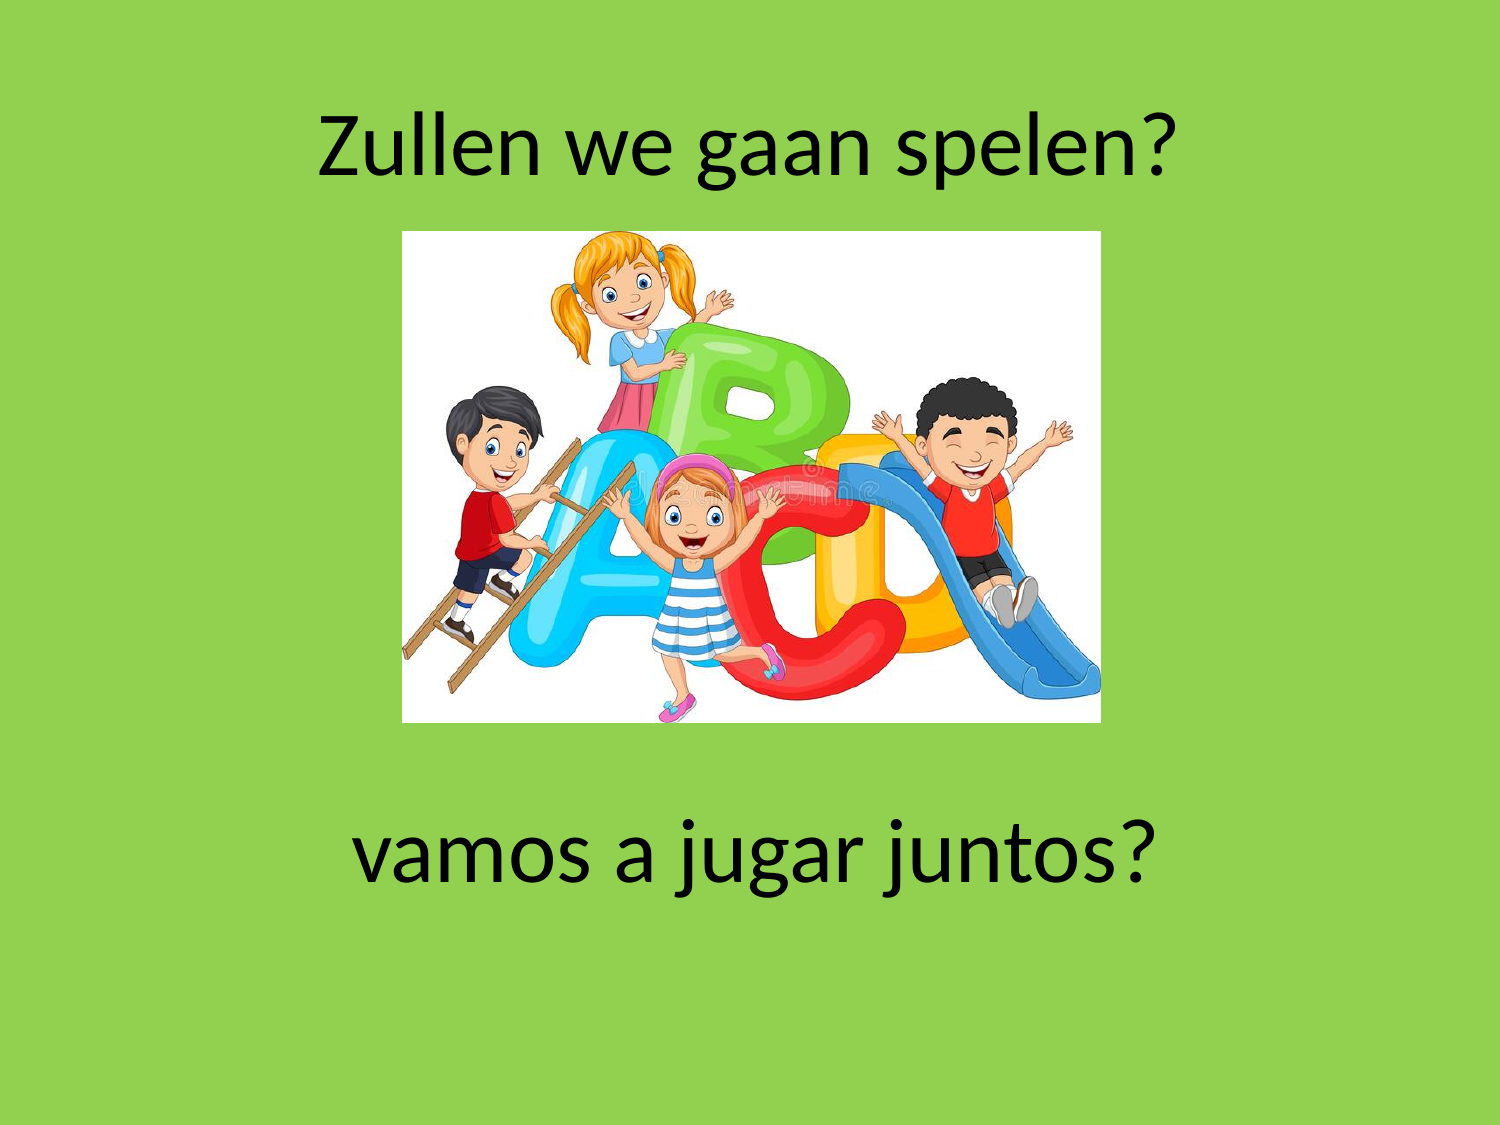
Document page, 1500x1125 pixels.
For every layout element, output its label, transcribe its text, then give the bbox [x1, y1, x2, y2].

title Zullen we gaan spelen? [75, 45, 1425, 233]
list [402, 231, 1102, 723]
text_box vamos a jugar juntos? [81, 752, 1432, 940]
